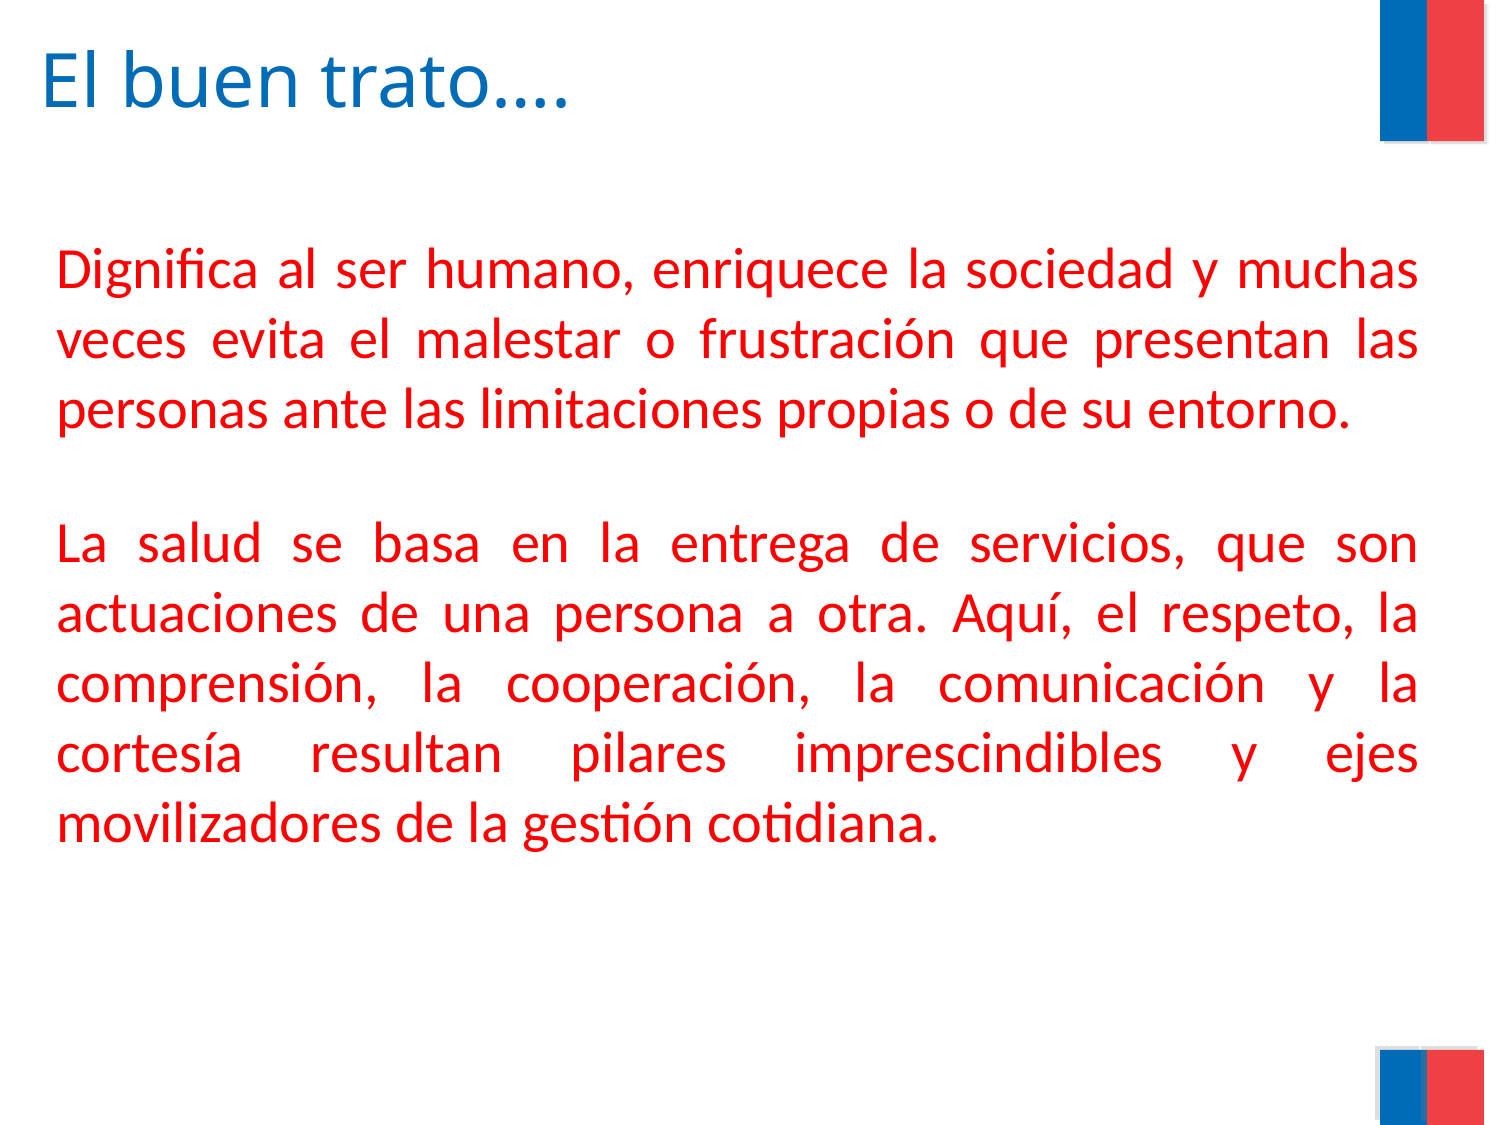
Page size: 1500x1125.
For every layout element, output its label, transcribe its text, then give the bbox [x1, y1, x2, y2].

list Dignifica al ser humano, enriquece la sociedad y muchas veces evita el malestar o frustración que presentan las personas ante las limitaciones propias o de su entorno. La salud se basa en la entrega de servicios, que son actuaciones de una persona a otra. Aquí, el respeto, la comprensión, la cooperación, la comunicación y la cortesía resultan pilares imprescindibles y ejes movilizadores de la gestión cotidiana. [41, 160, 1436, 904]
title El buen trato…. [24, 24, 1365, 213]
